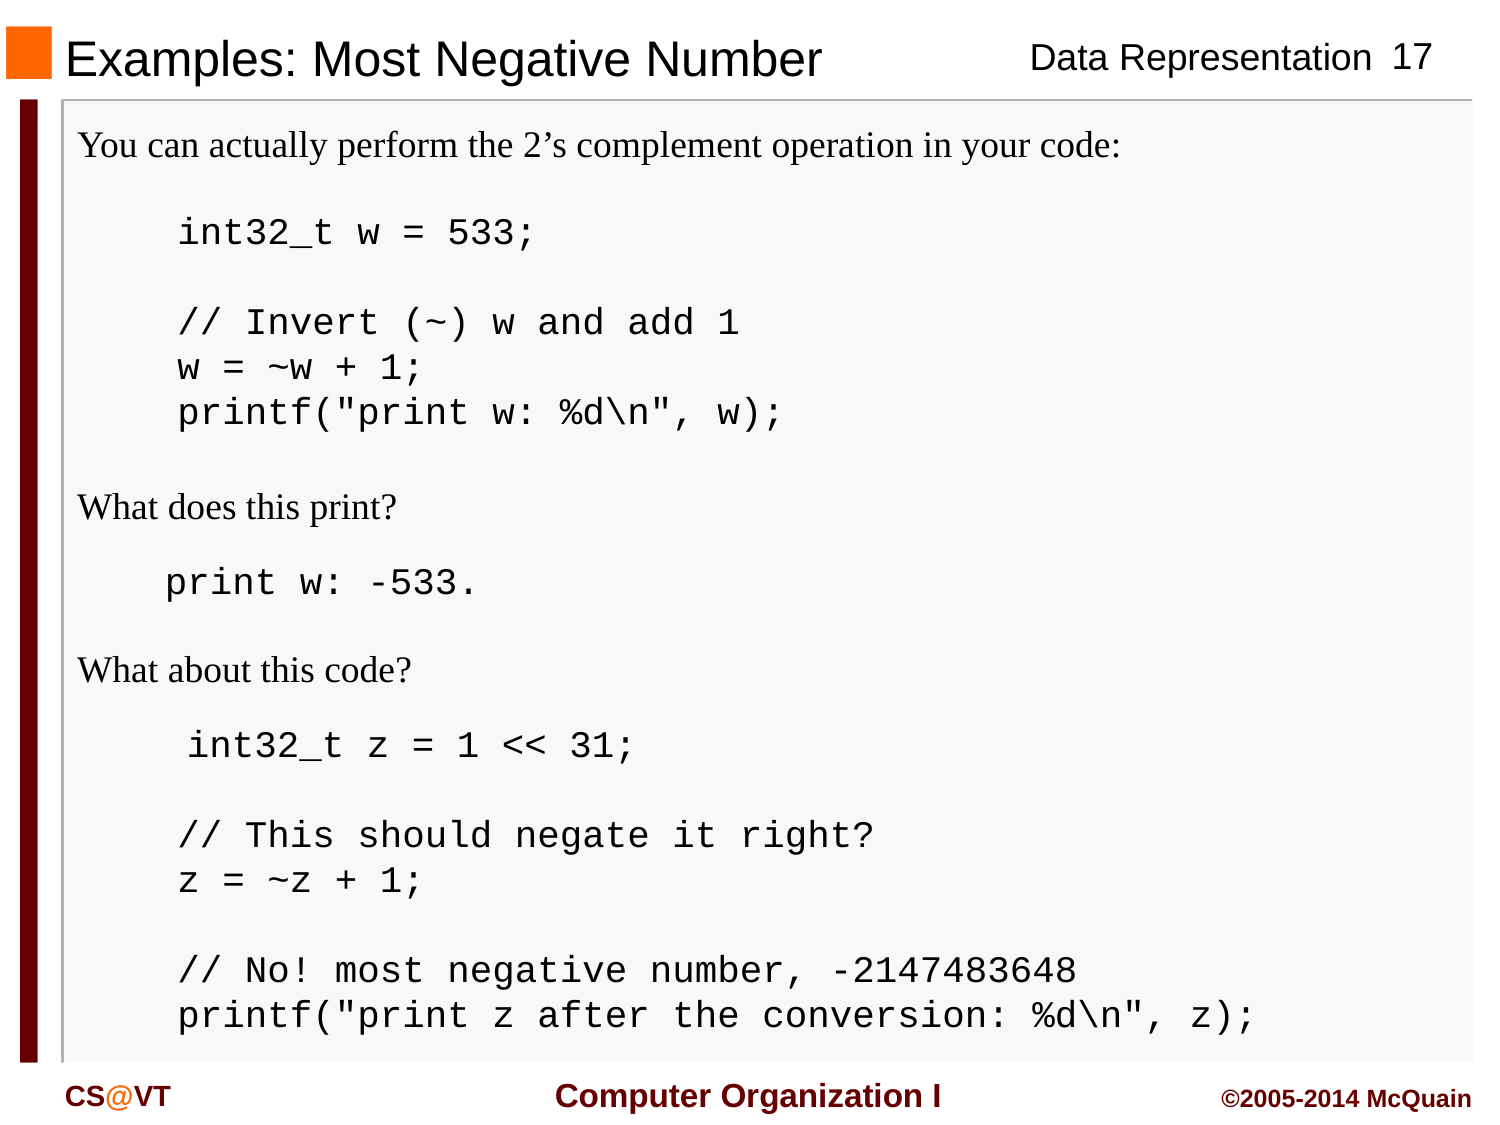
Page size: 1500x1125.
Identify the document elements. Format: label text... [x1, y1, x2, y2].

text_box What does this print? [62, 474, 1475, 535]
text_box You can actually perform the 2’s complement operation in your code: [62, 112, 1475, 173]
text_box int32_t w = 533; // Invert (~) w and add 1 w = ~w + 1; printf("print w: %d\n", w); [162, 199, 1325, 474]
title Examples: Most Negative Number [50, 28, 1000, 85]
text_box What about this code? [62, 637, 1475, 698]
text_box int32_t z = 1 << 31; // This should negate it right? z = ~z + 1; // No! most negative number, -2147483648 printf("print z after the conversion: %d\n", z); [162, 712, 1325, 1042]
text_box print w: -533. [150, 549, 1313, 610]
